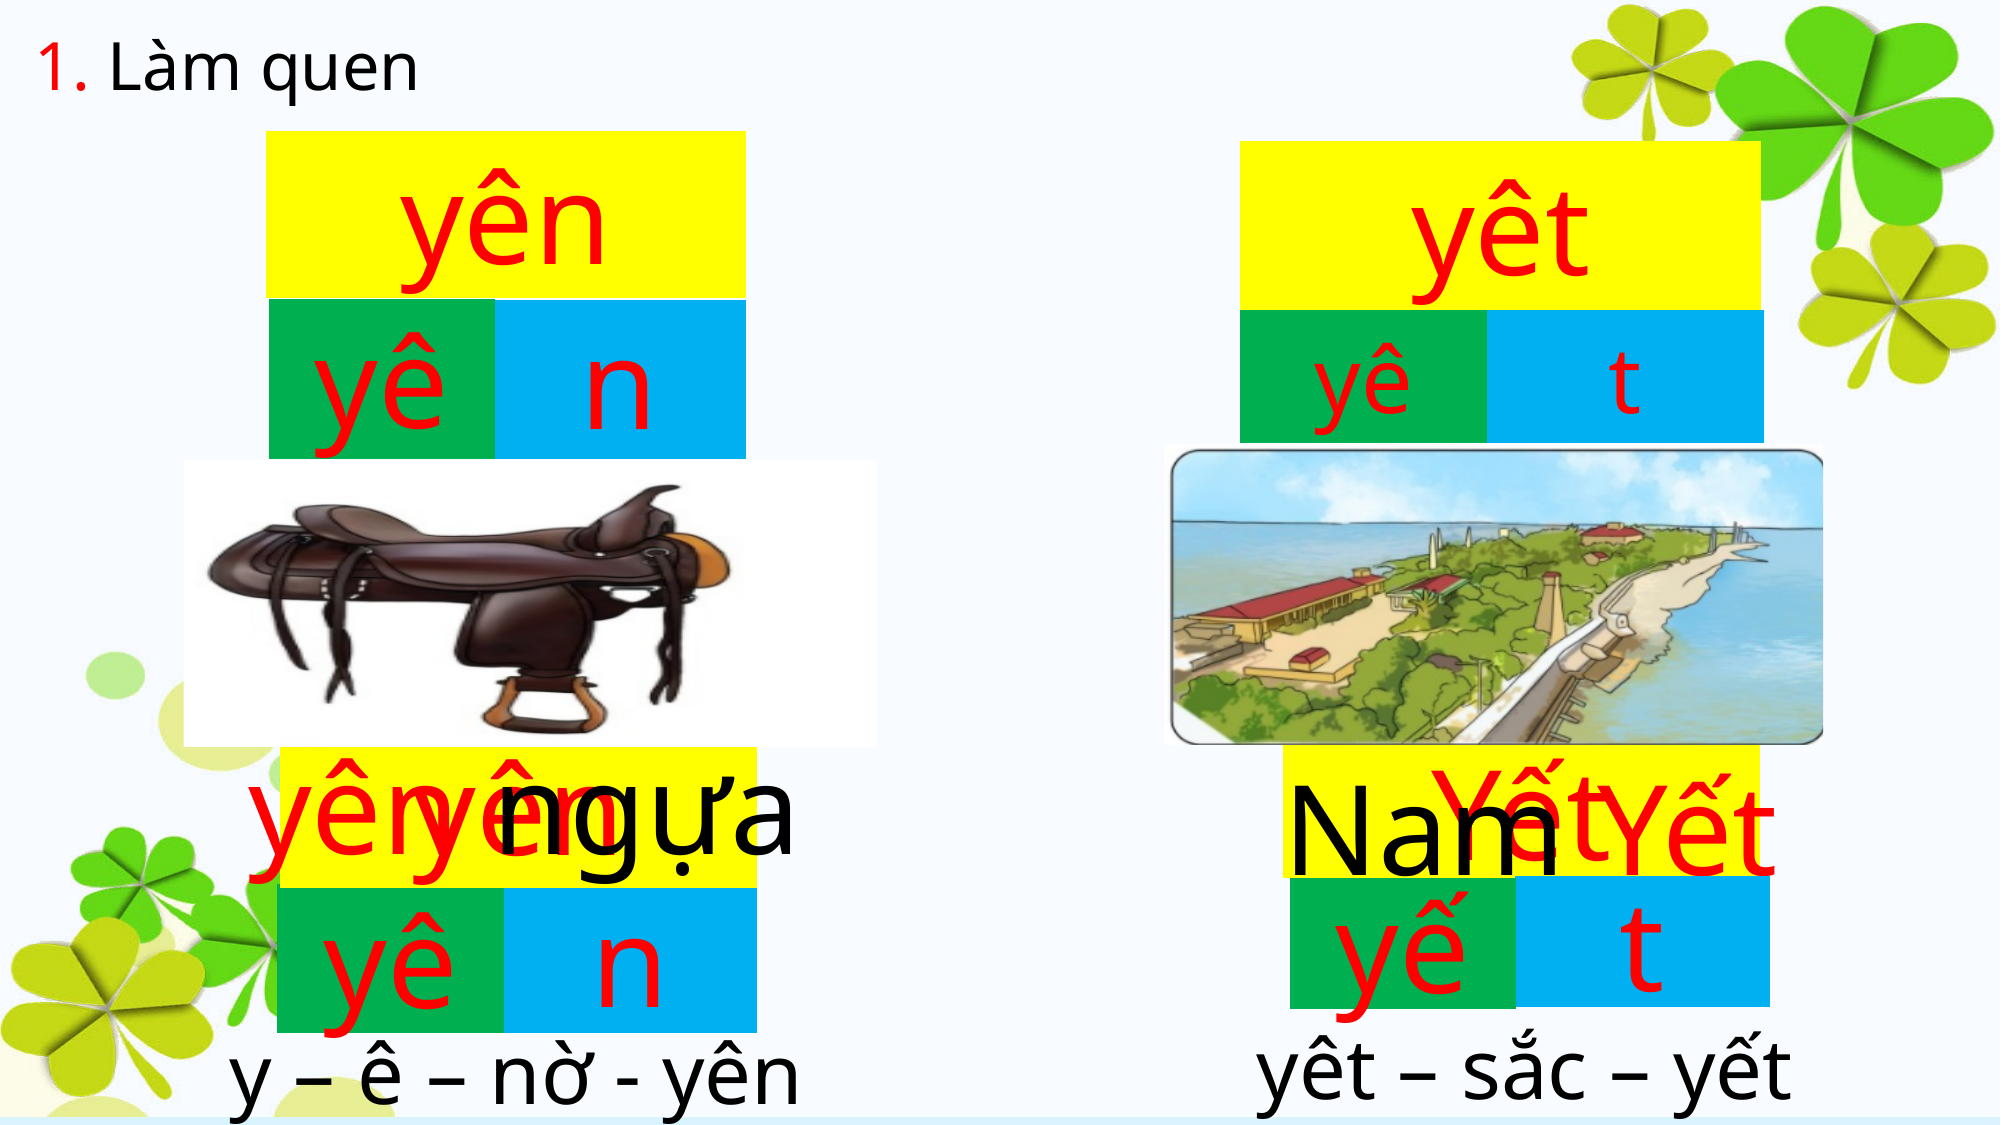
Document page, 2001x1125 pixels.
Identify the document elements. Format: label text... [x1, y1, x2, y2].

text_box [269, 299, 746, 458]
text_box yêt – sắc – yết [1241, 1117, 1808, 1124]
picture [0, 0, 2000, 1117]
text_box y – ê – nờ - yên [214, 1117, 819, 1125]
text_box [1241, 310, 1764, 443]
